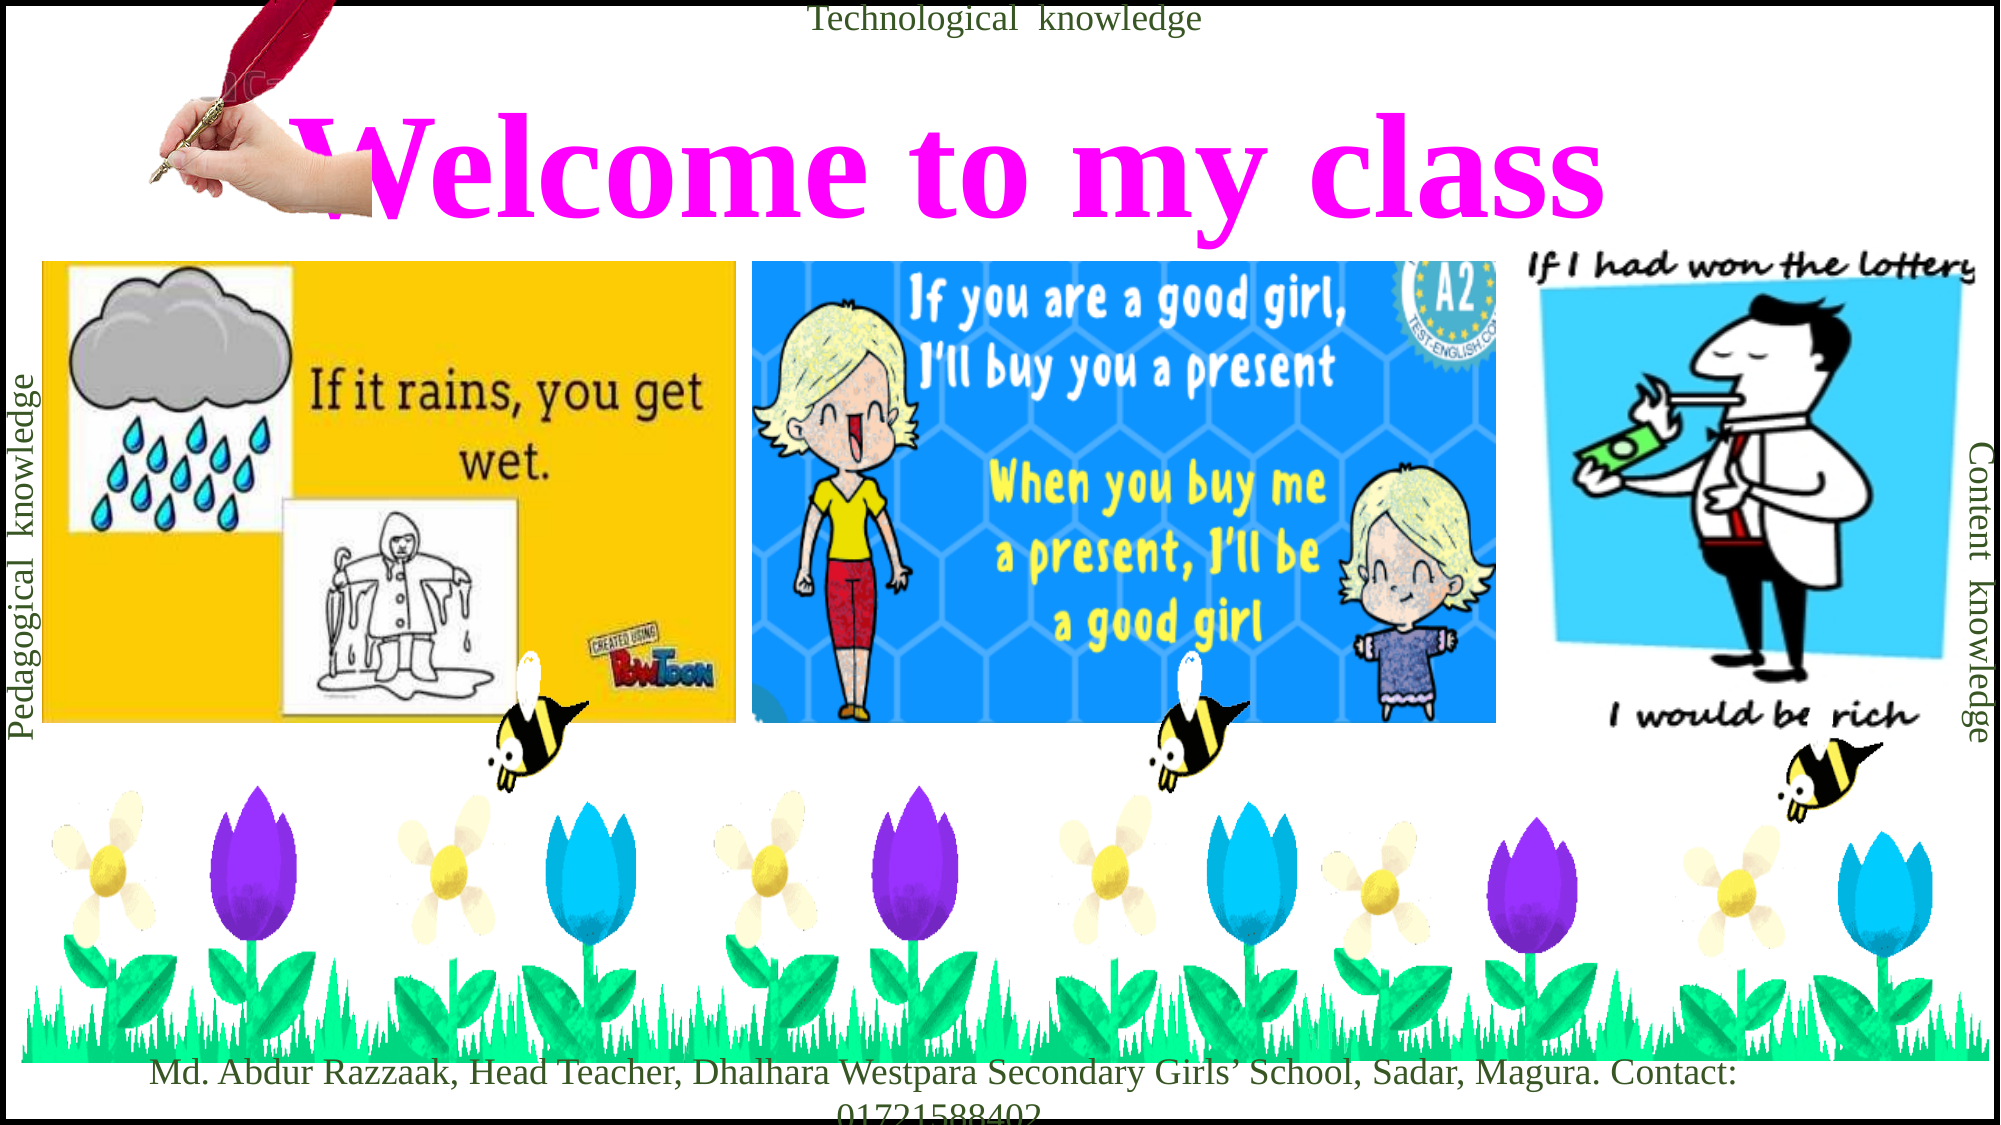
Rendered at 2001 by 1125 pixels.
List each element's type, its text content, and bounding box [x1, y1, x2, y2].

text_box Md. Abdur Razzaak, Head Teacher, Dhalhara Westpara Secondary Girls’ School, Sadar, Magura. Contact: 01721588402 [26, 1079, 1862, 1105]
text_box Content knowledge [1982, 382, 2000, 795]
text_box Technological knowledge [768, 3, 1232, 28]
picture [138, 0, 372, 223]
text_box [0, 0, 2000, 1125]
text_box Welcome to my class [272, 60, 1623, 255]
text_box Pedagogical knowledge [5, 330, 31, 795]
picture [18, 247, 1989, 1063]
